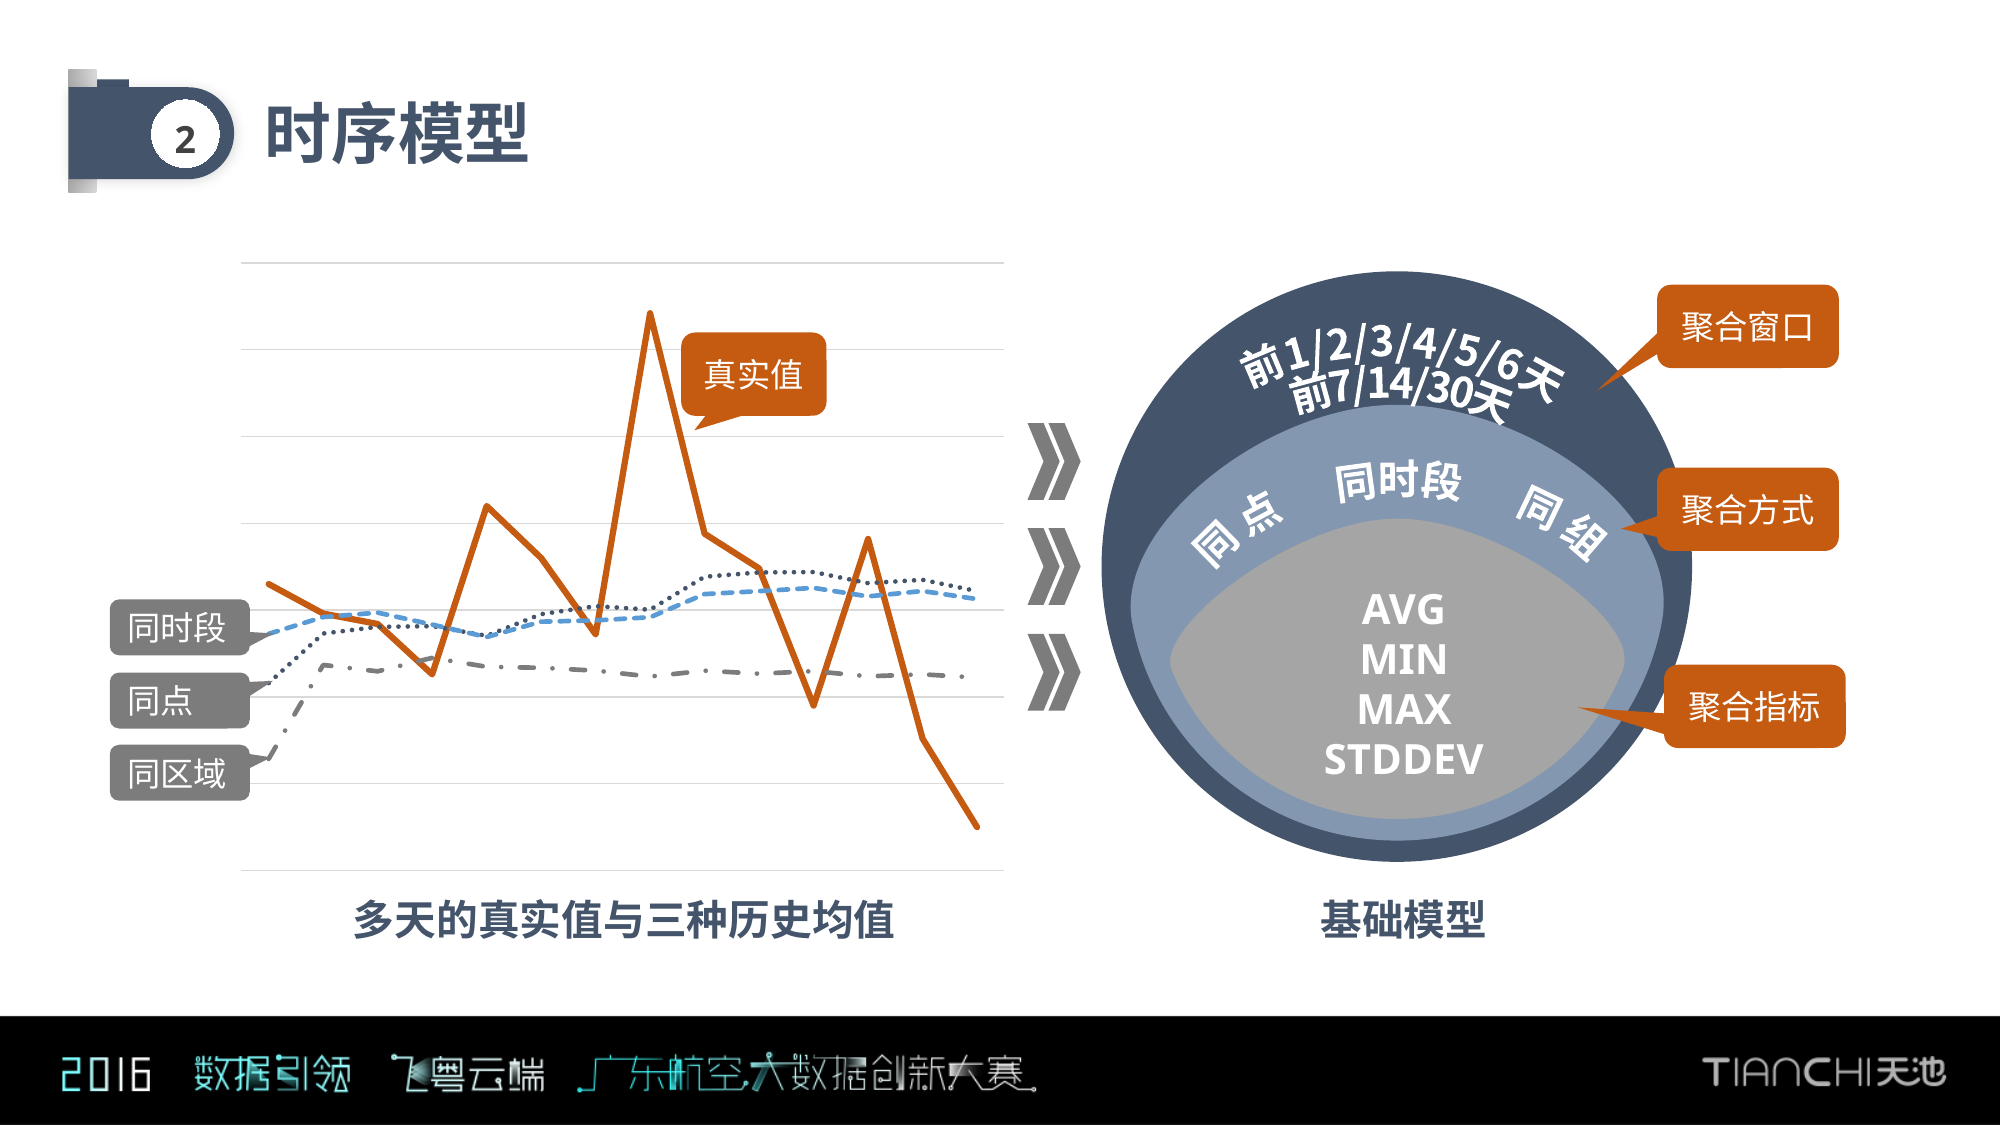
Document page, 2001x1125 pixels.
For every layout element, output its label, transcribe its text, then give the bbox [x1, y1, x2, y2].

text_box 聚合窗口 [1693, 283, 1840, 370]
text_box 2 [151, 99, 220, 168]
text_box [68, 87, 235, 180]
text_box 同区域 [108, 743, 157, 802]
text_box 基础模型 [1305, 886, 1503, 951]
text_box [1027, 422, 1081, 711]
text_box [68, 183, 97, 193]
text_box 聚合指标 [1693, 663, 1847, 750]
text_box 聚合方式 [1693, 466, 1840, 553]
text_box 时序模型 [249, 94, 1062, 180]
text_box 多天的真实值与三种历史均值 [338, 898, 911, 951]
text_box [1101, 271, 1693, 862]
picture [0, 0, 2000, 1125]
text_box [97, 79, 129, 83]
text_box 同时段 [108, 598, 157, 657]
text_box [68, 69, 97, 87]
text_box 同点 [108, 671, 157, 730]
chart [157, 235, 1091, 898]
